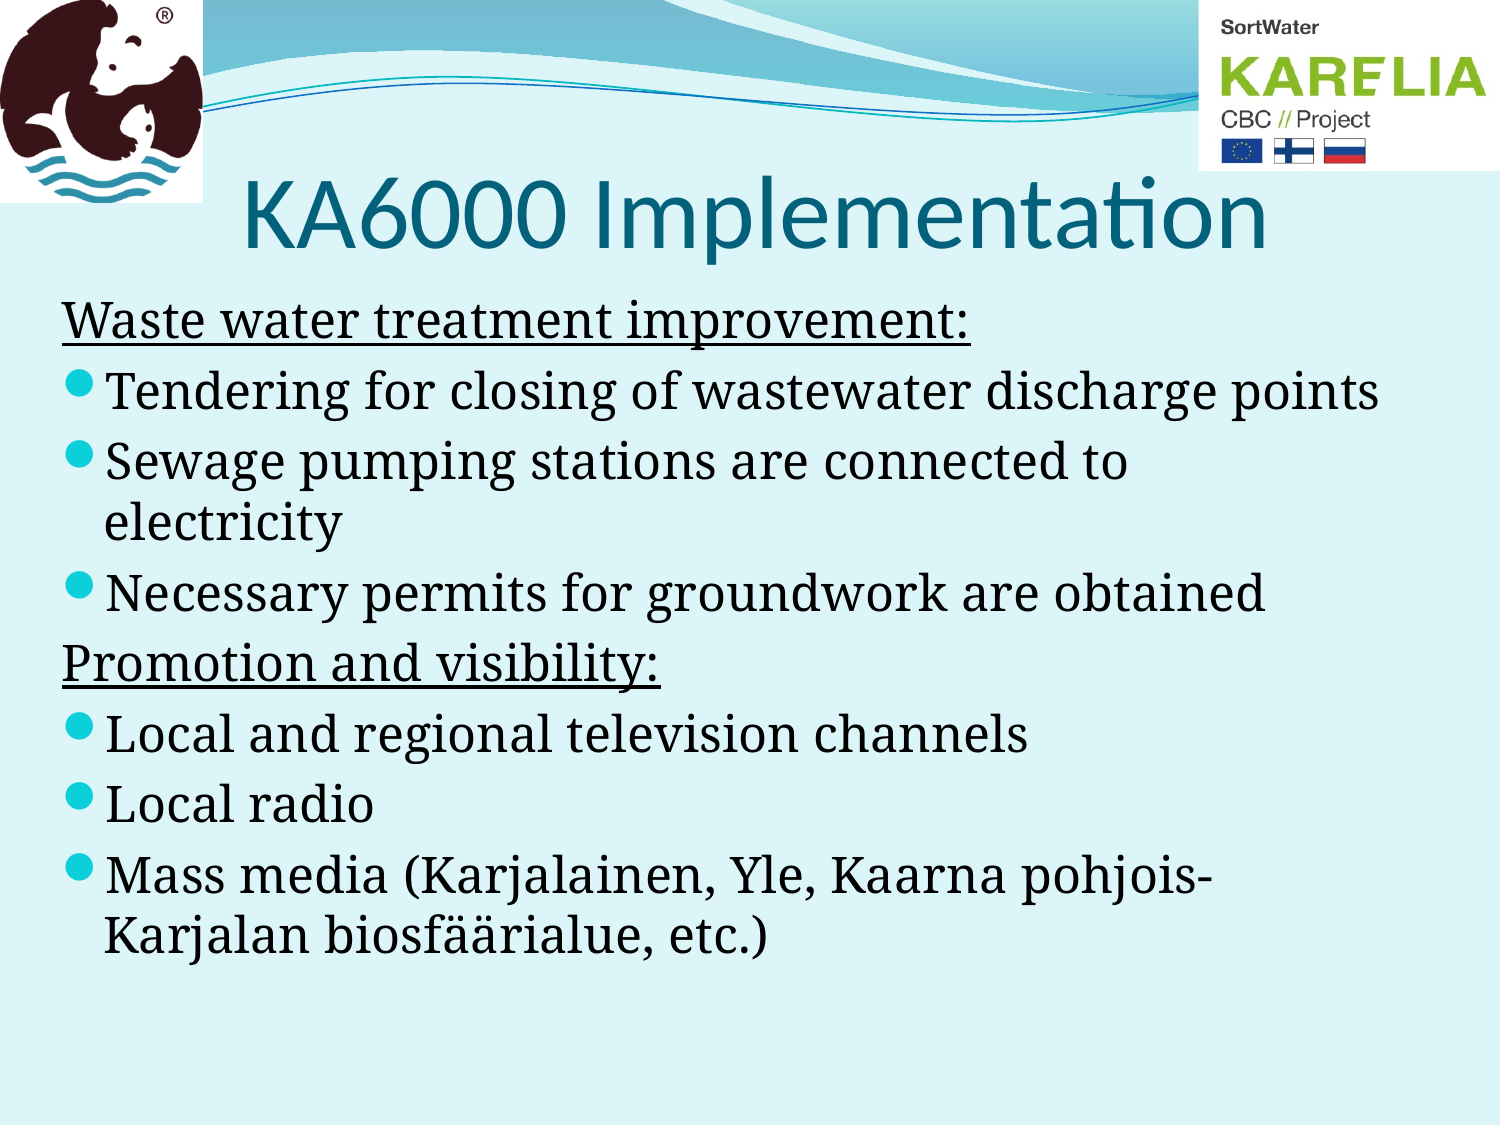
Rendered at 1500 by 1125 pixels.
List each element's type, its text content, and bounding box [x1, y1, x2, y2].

list Waste water treatment improvement: Tendering for closing of wastewater discharge points Sewage pumping stations are connected to electricity Necessary permits for groundwork are obtained Promotion and visibility: Local and regional television channels Local radio Mass media (Karjalainen, Yle, Kaarna pohjois-Karjalan biosfäärialue, etc.) [46, 281, 1397, 1002]
title KA6000 Implementation [82, 82, 1432, 270]
picture [1198, 0, 1500, 171]
picture [0, 0, 204, 203]
